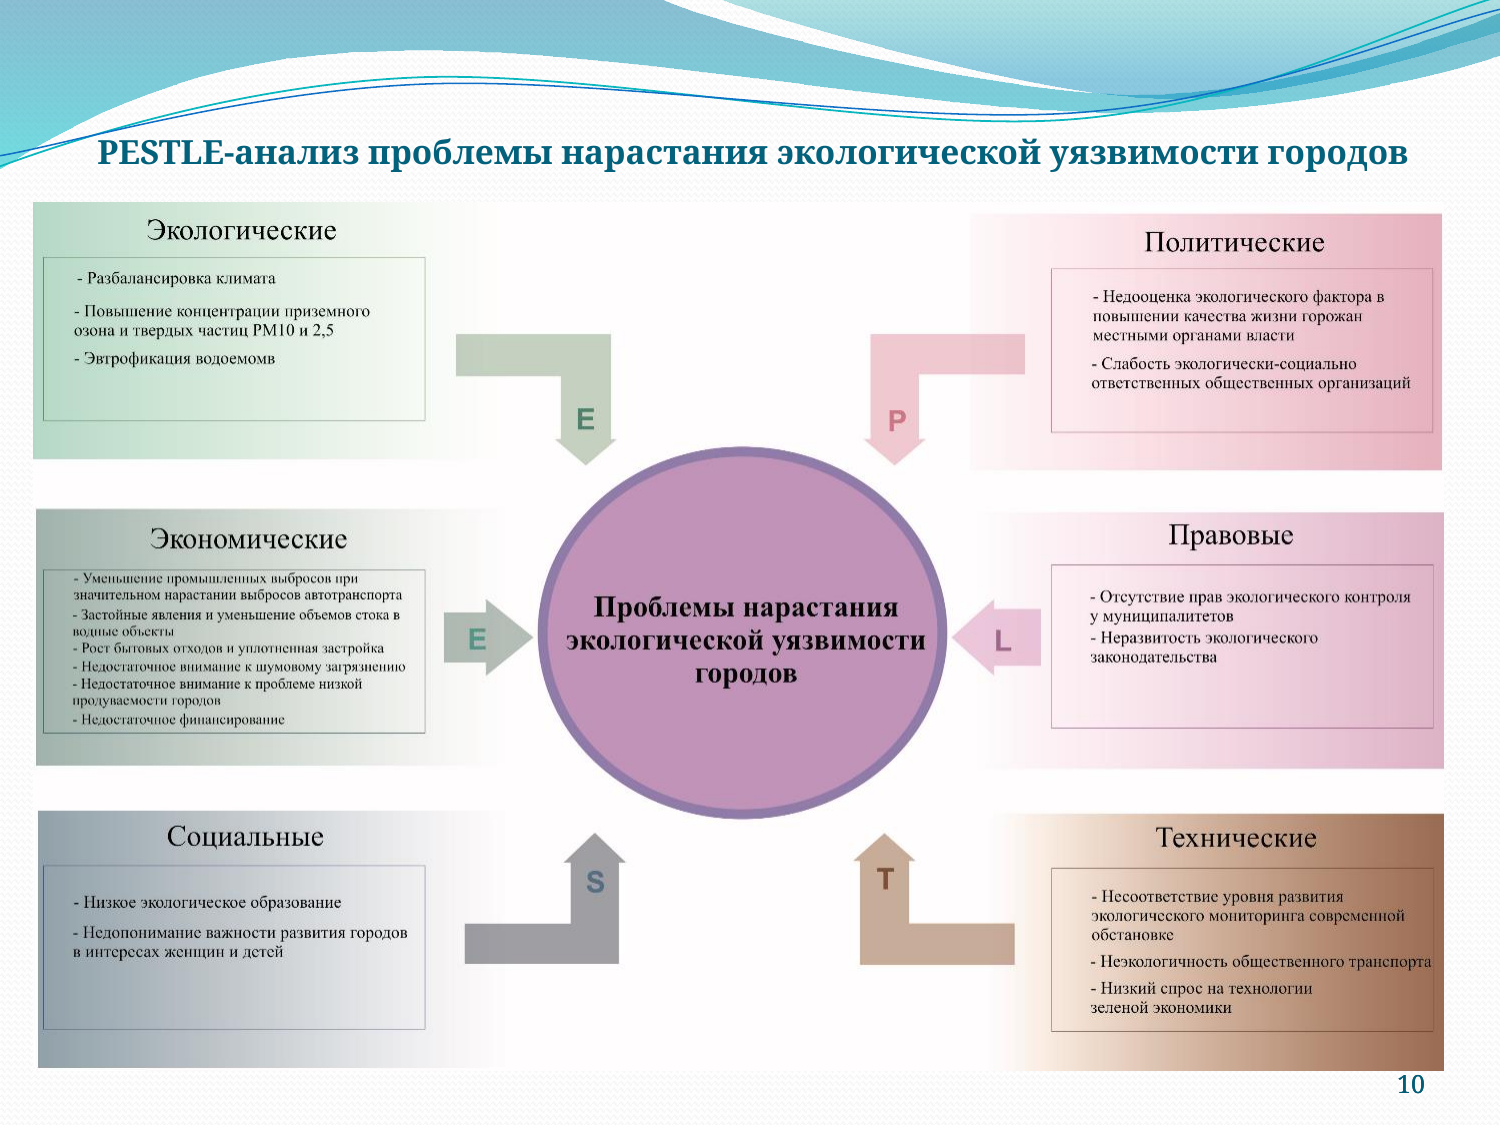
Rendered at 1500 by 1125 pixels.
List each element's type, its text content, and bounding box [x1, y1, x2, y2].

text_box PESTLE-анализ проблемы нарастания экологической уязвимости городов [64, 123, 1444, 179]
picture [32, 202, 1444, 1071]
slide_number 10 [1299, 1083, 1425, 1103]
